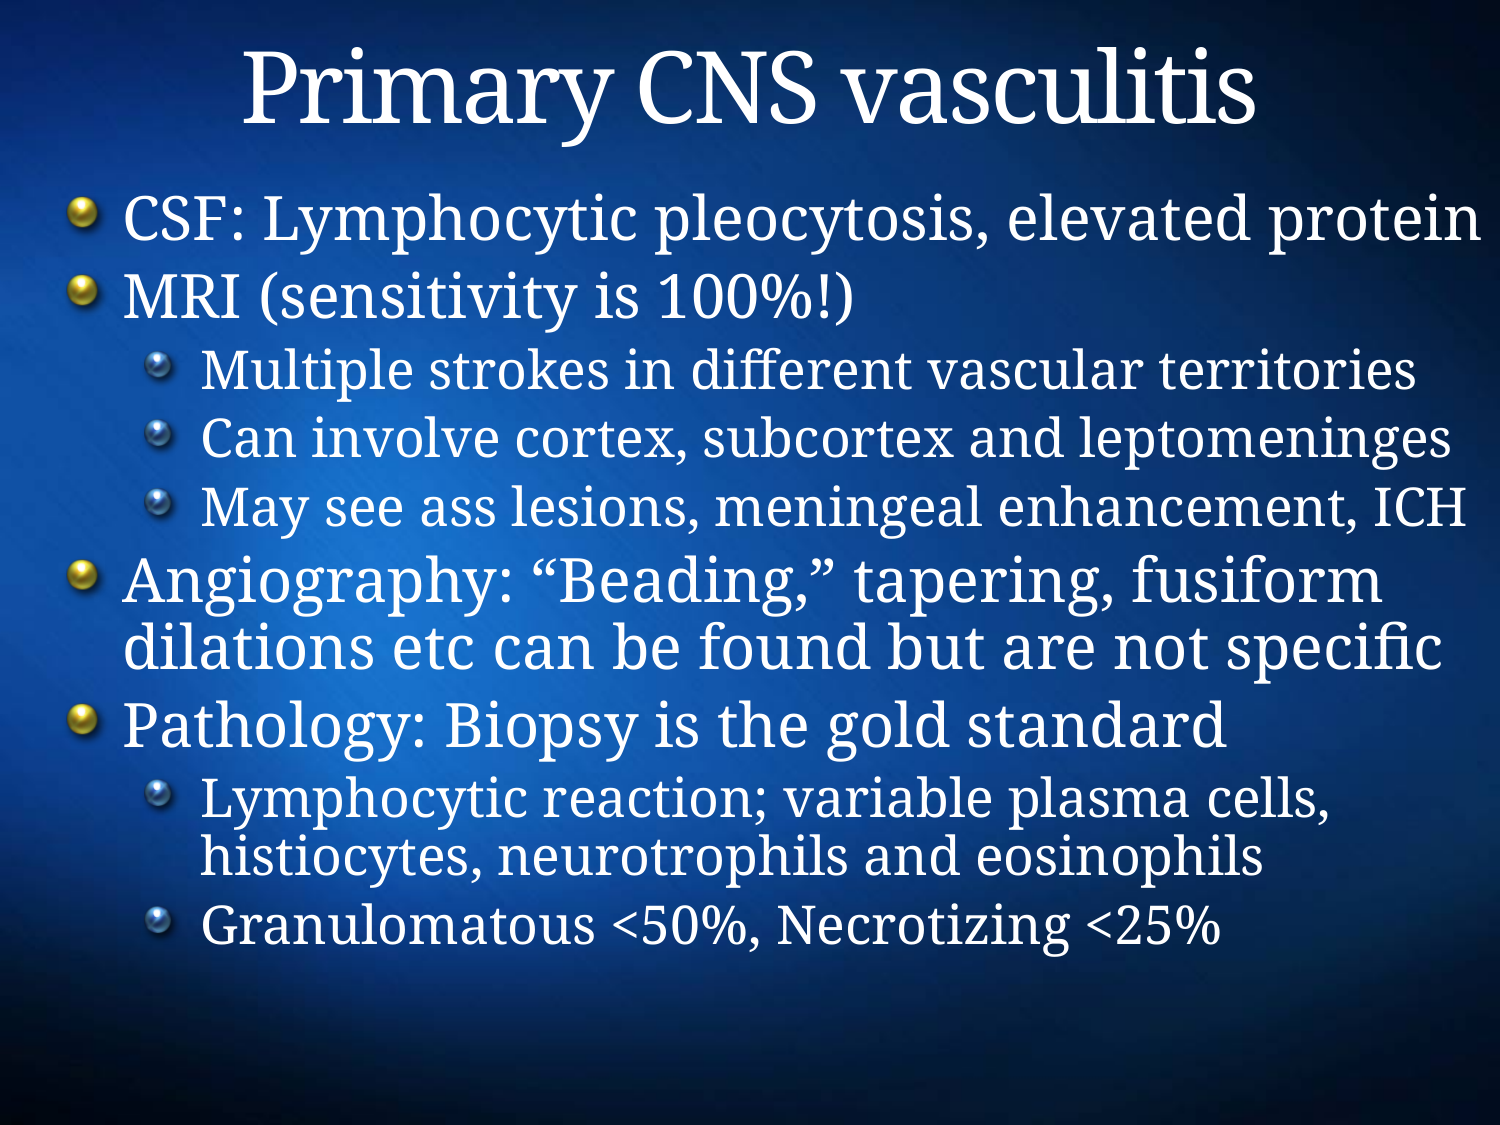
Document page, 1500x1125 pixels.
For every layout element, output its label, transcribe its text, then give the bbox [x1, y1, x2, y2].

title Primary CNS vasculitis [62, 37, 1438, 187]
list CSF: Lymphocytic pleocytosis, elevated protein MRI (sensitivity is 100%!) Multiple strokes in different vascular territories Can involve cortex, subcortex and leptomeninges May see ass lesions, meningeal enhancement, ICH Angiography: “Beading,” tapering, fusiform dilations etc can be found but are not specific Pathology: Biopsy is the gold standard Lymphocytic reaction; variable plasma cells, histiocytes, neurotrophils and eosinophils Granulomatous <50%, Necrotizing <25% [62, 187, 1488, 1063]
picture [0, 0, 1500, 1125]
